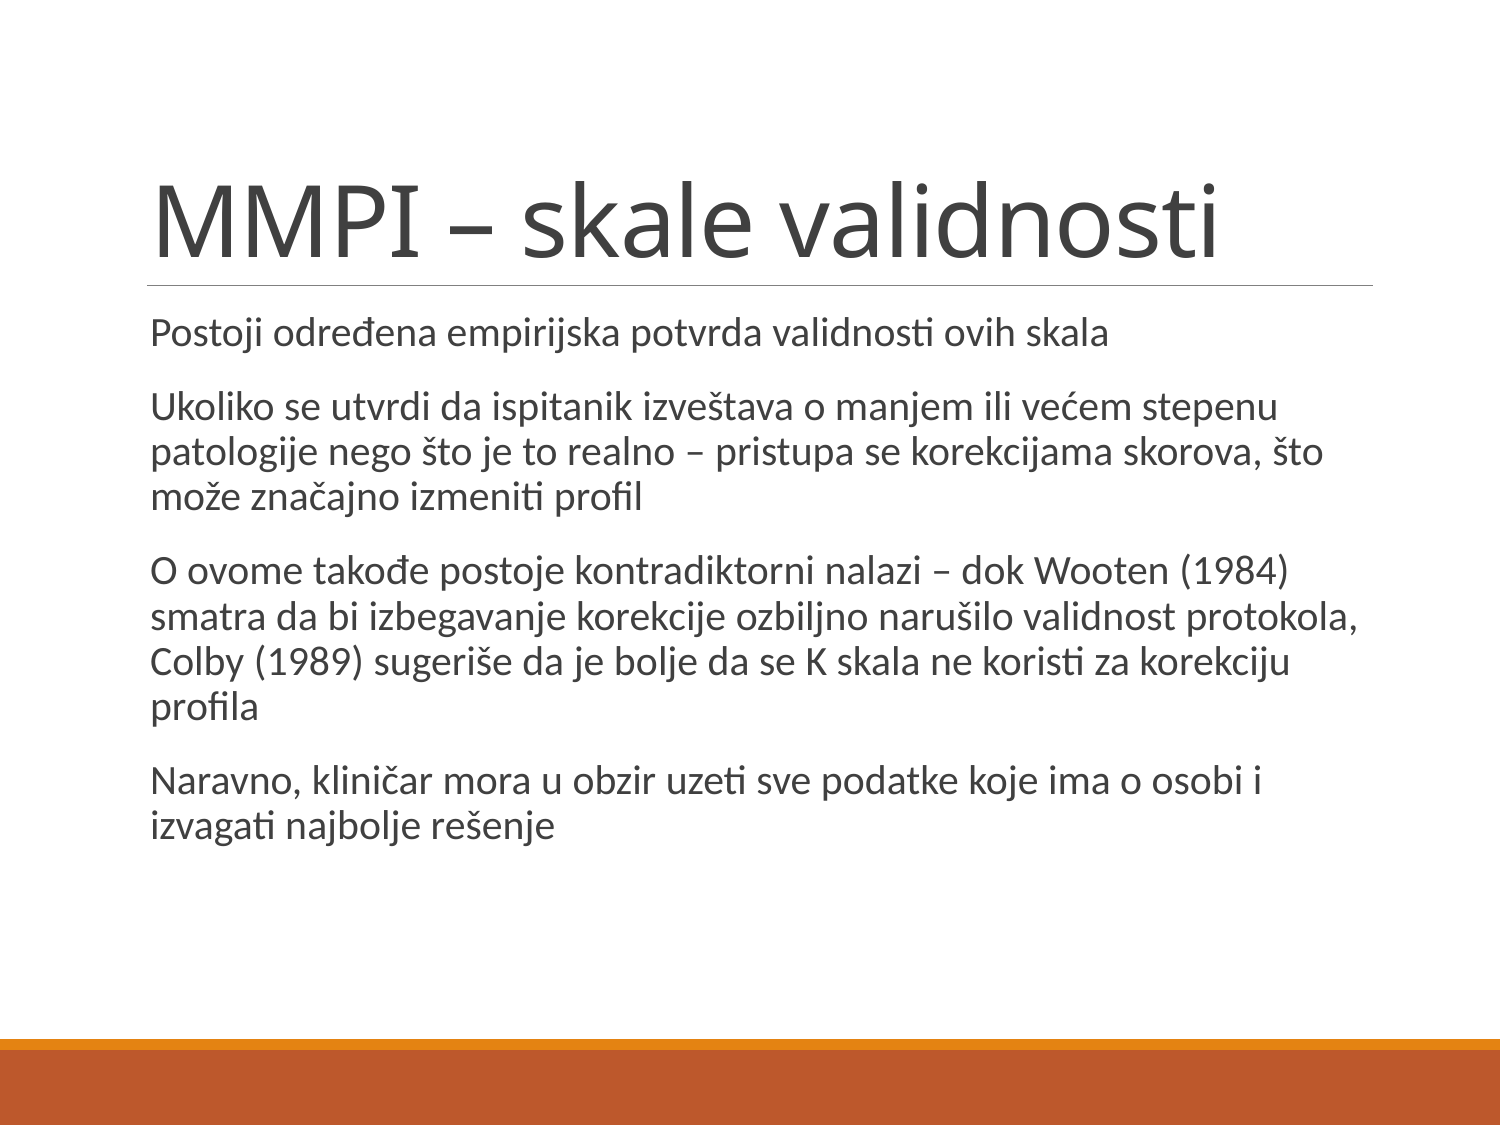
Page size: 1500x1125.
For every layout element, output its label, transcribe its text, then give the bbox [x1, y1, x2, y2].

title MMPI – skale validnosti [135, 47, 1373, 285]
list Postoji određena empirijska potvrda validnosti ovih skala Ukoliko se utvrdi da ispitanik izveštava o manjem ili većem stepenu patologije nego što je to realno – pristupa se korekcijama skorova, što može značajno izmeniti profil O ovome takođe postoje kontradiktorni nalazi – dok Wooten (1984) smatra da bi izbegavanje korekcije ozbiljno narušilo validnost protokola, Colby (1989) sugeriše da je bolje da se K skala ne koristi za korekciju profila Naravno, kliničar mora u obzir uzeti sve podatke koje ima o osobi i izvagati najbolje rešenje [135, 302, 1373, 963]
